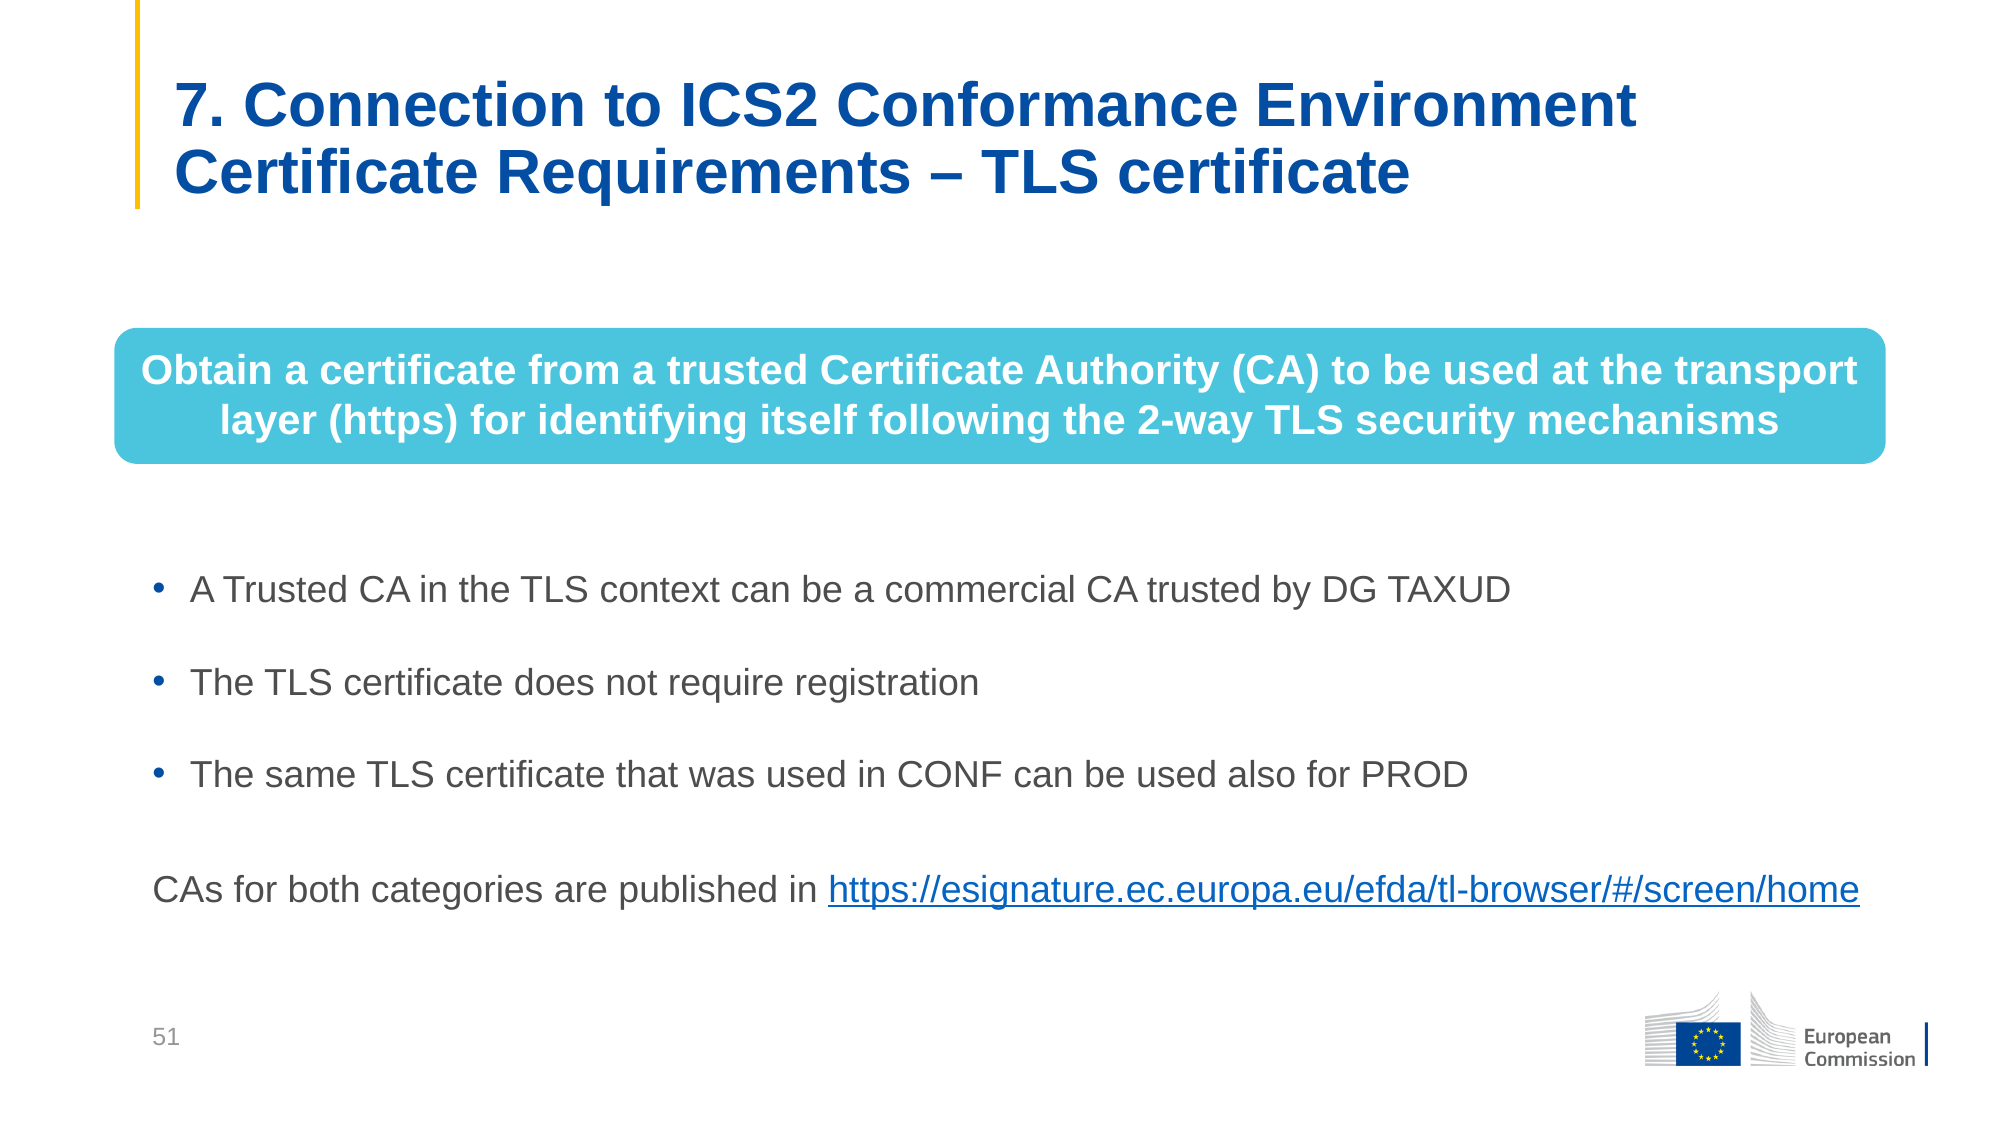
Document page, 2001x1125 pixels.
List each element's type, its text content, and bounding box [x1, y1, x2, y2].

list Obtain a certificate from a trusted Certificate Authority (CA) to be used at the transport layer (https) for identifying itself following the 2-way TLS security mechanisms [114, 335, 1886, 457]
text_box A Trusted CA in the TLS context can be a commercial CA trusted by DG TAXUD The TLS certificate does not require registration The same TLS certificate that was used in CONF can be used also for PROD CAs for both categories are published in https://esignature.ec.europa.eu/efda/tl-browser/#/screen/home [137, 535, 1927, 821]
text_box [120, 327, 1880, 335]
slide_number 51 [137, 1005, 588, 1066]
text_box [120, 457, 1880, 464]
picture [1645, 991, 1928, 1066]
text_box 7. Connection to ICS2 Conformance Environment Certificate Requirements – TLS certificate [159, 79, 1885, 208]
